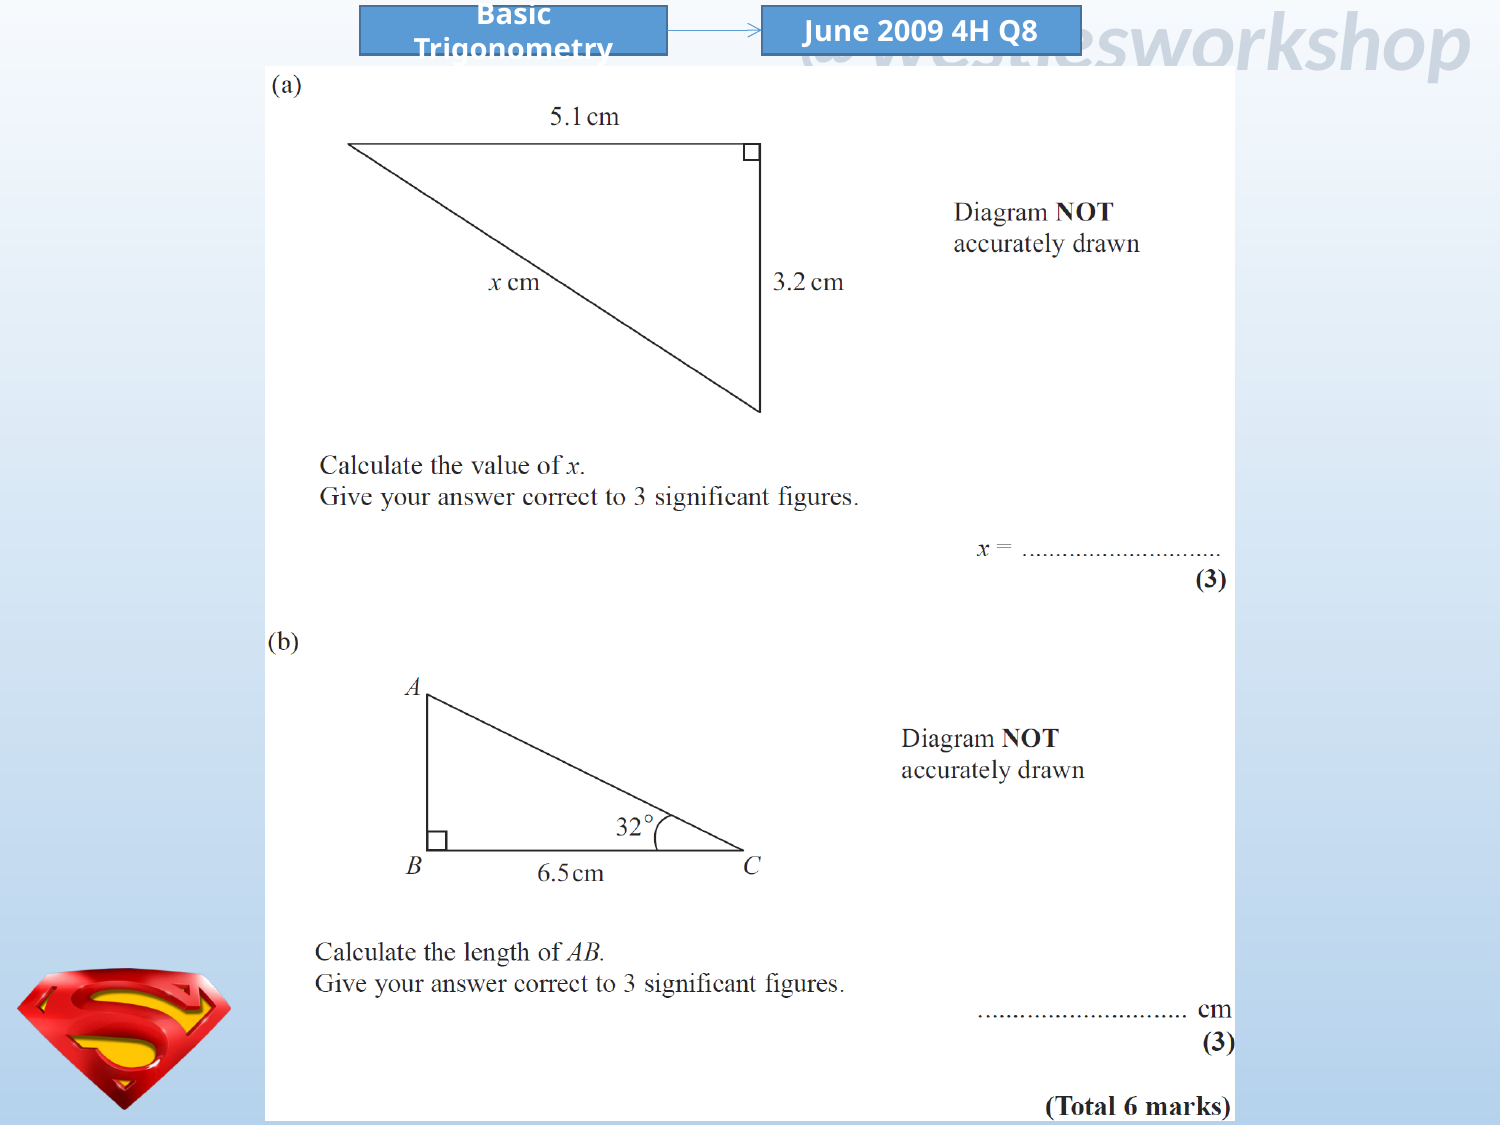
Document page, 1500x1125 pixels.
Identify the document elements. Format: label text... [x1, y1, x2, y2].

text_box Basic Trigonometry [359, 5, 668, 56]
picture [265, 66, 1235, 1122]
text_box June 2009 4H Q8 [761, 5, 1082, 56]
picture [17, 968, 231, 1110]
